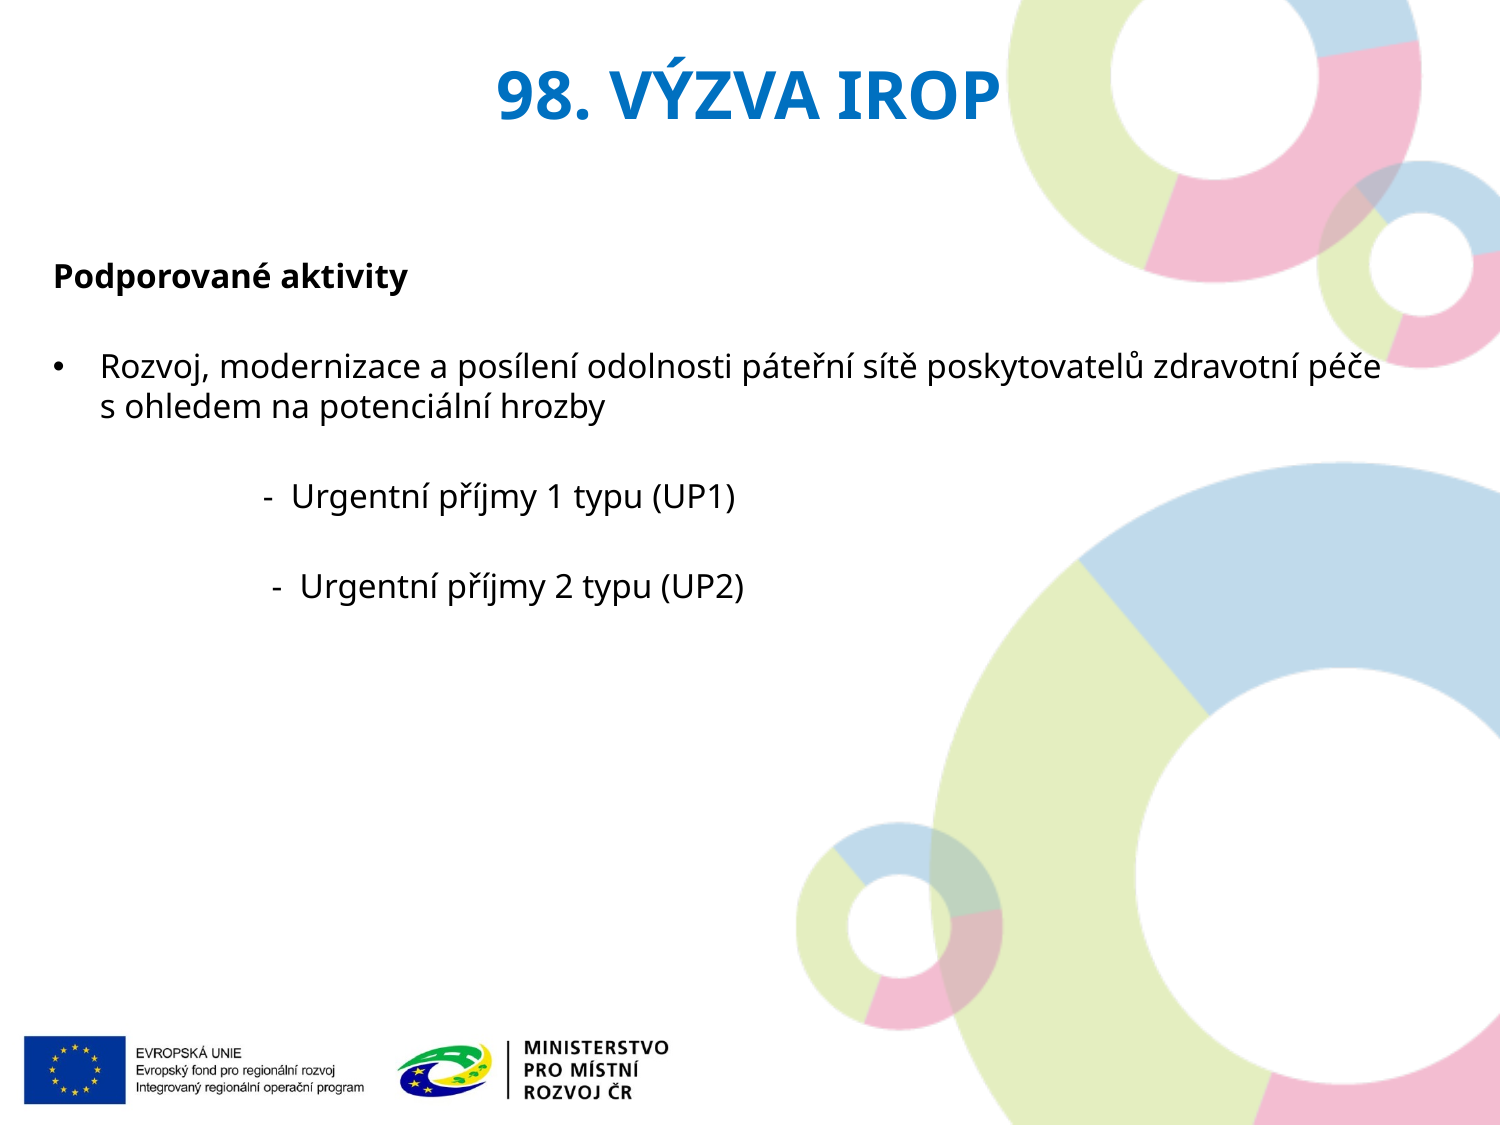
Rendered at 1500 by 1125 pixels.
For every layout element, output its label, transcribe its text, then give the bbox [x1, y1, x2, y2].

picture [0, 1012, 691, 1125]
text_box 98. Výzva IROP [74, 45, 1425, 168]
list Podporované aktivity Rozvoj, modernizace a posílení odolnosti páteřní sítě poskytovatelů zdravotní péče s ohledem na potenciální hrozby - Urgentní příjmy 1 typu (UP1) - Urgentní příjmy 2 typu (UP2) [0, 248, 1408, 932]
